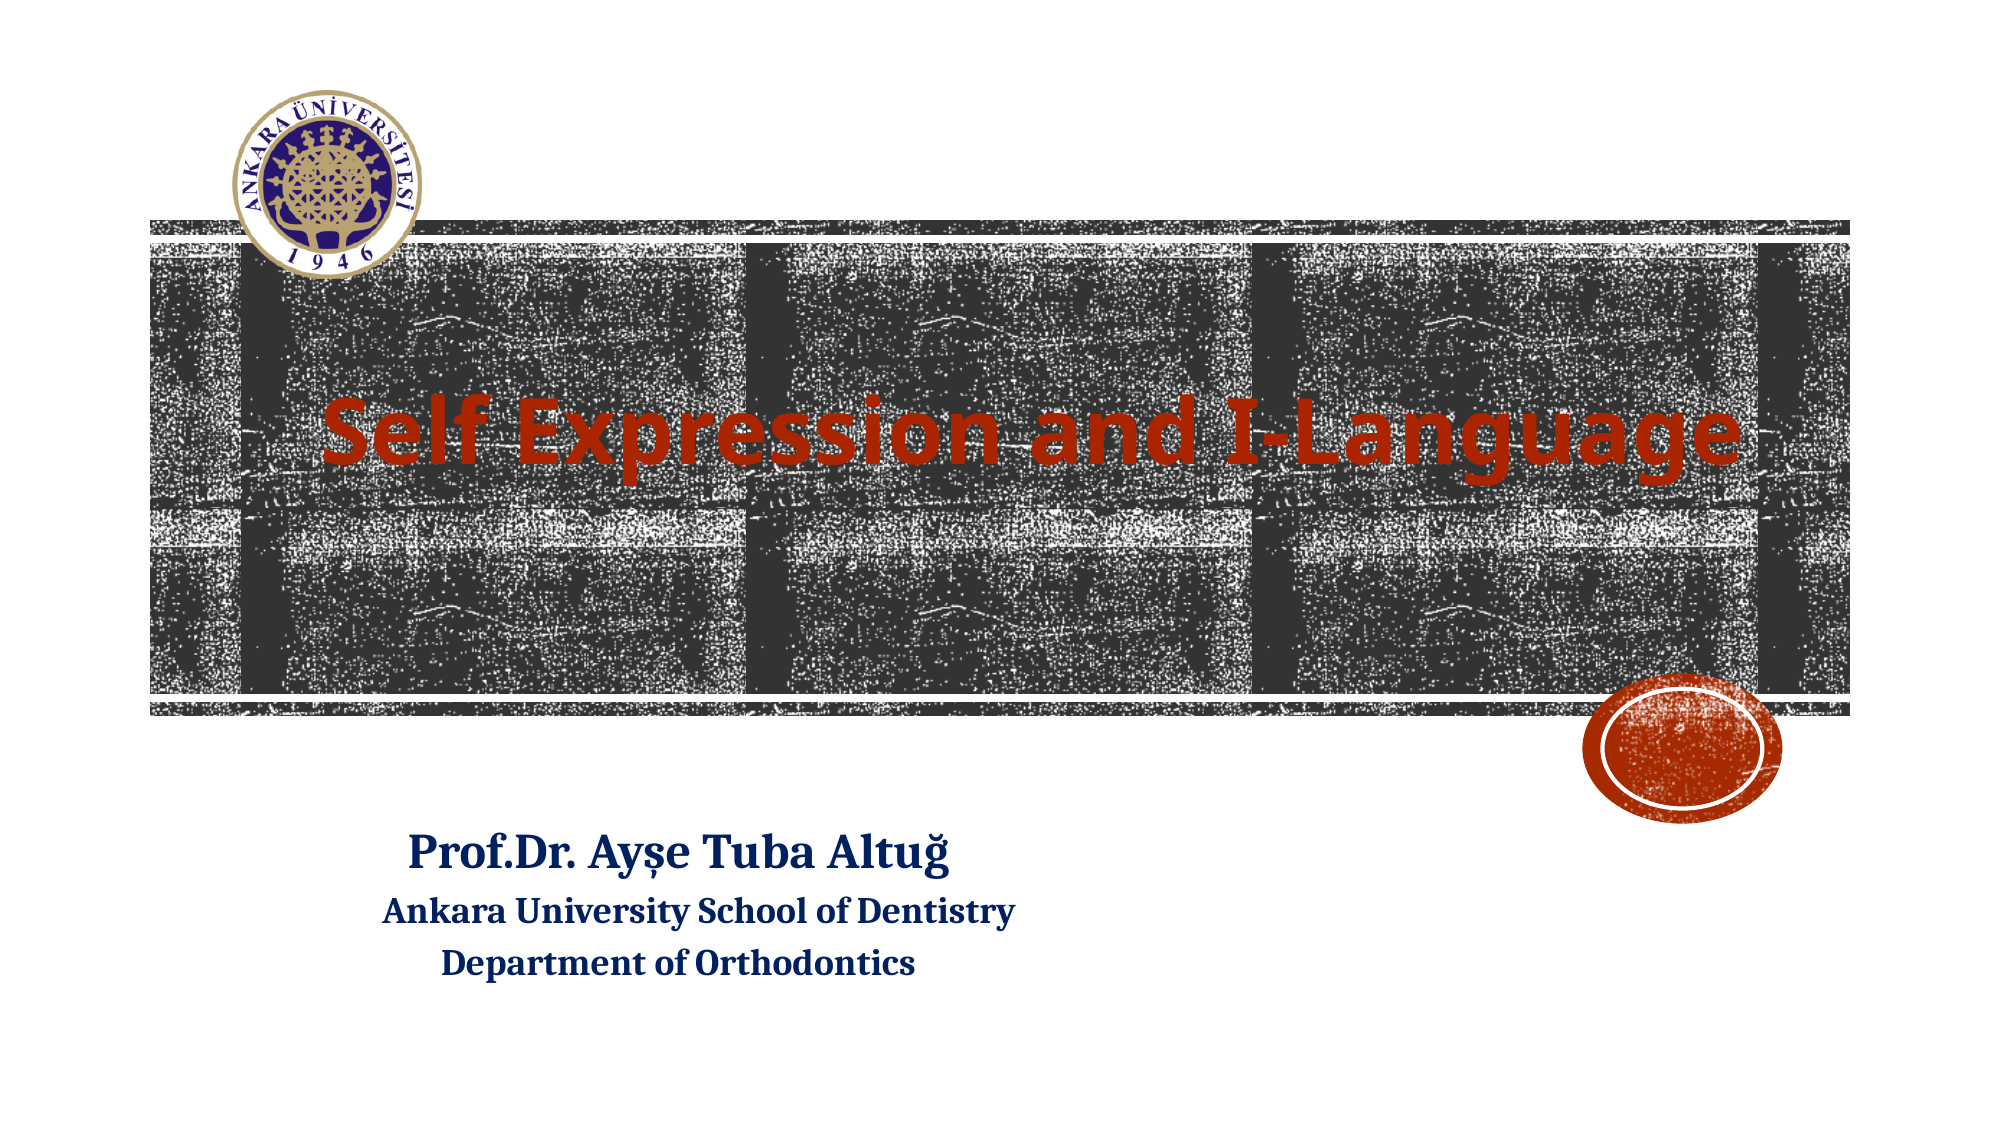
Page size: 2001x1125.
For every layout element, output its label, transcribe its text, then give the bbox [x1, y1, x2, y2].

text_box Self Expression and I-Language [305, 365, 1797, 491]
text_box Prof.Dr. Ayşe Tuba Altuğ Ankara University School of Dentistry Department of Orthodontics [232, 810, 1126, 1000]
picture [232, 90, 422, 279]
